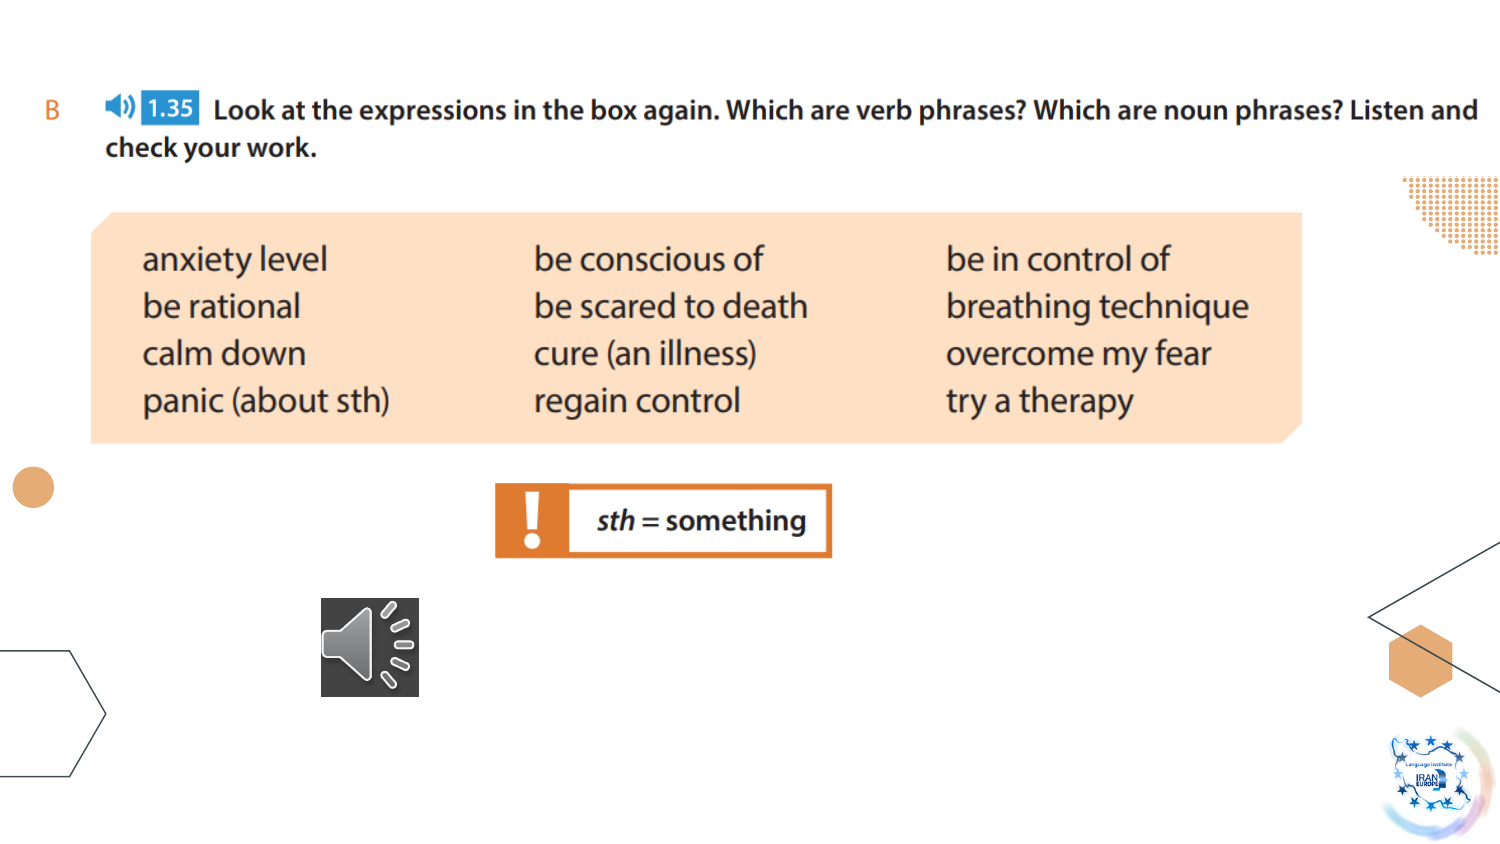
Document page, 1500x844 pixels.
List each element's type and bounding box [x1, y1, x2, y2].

picture [320, 597, 421, 698]
picture [1375, 722, 1500, 844]
picture [16, 65, 1500, 177]
picture [67, 192, 1314, 598]
